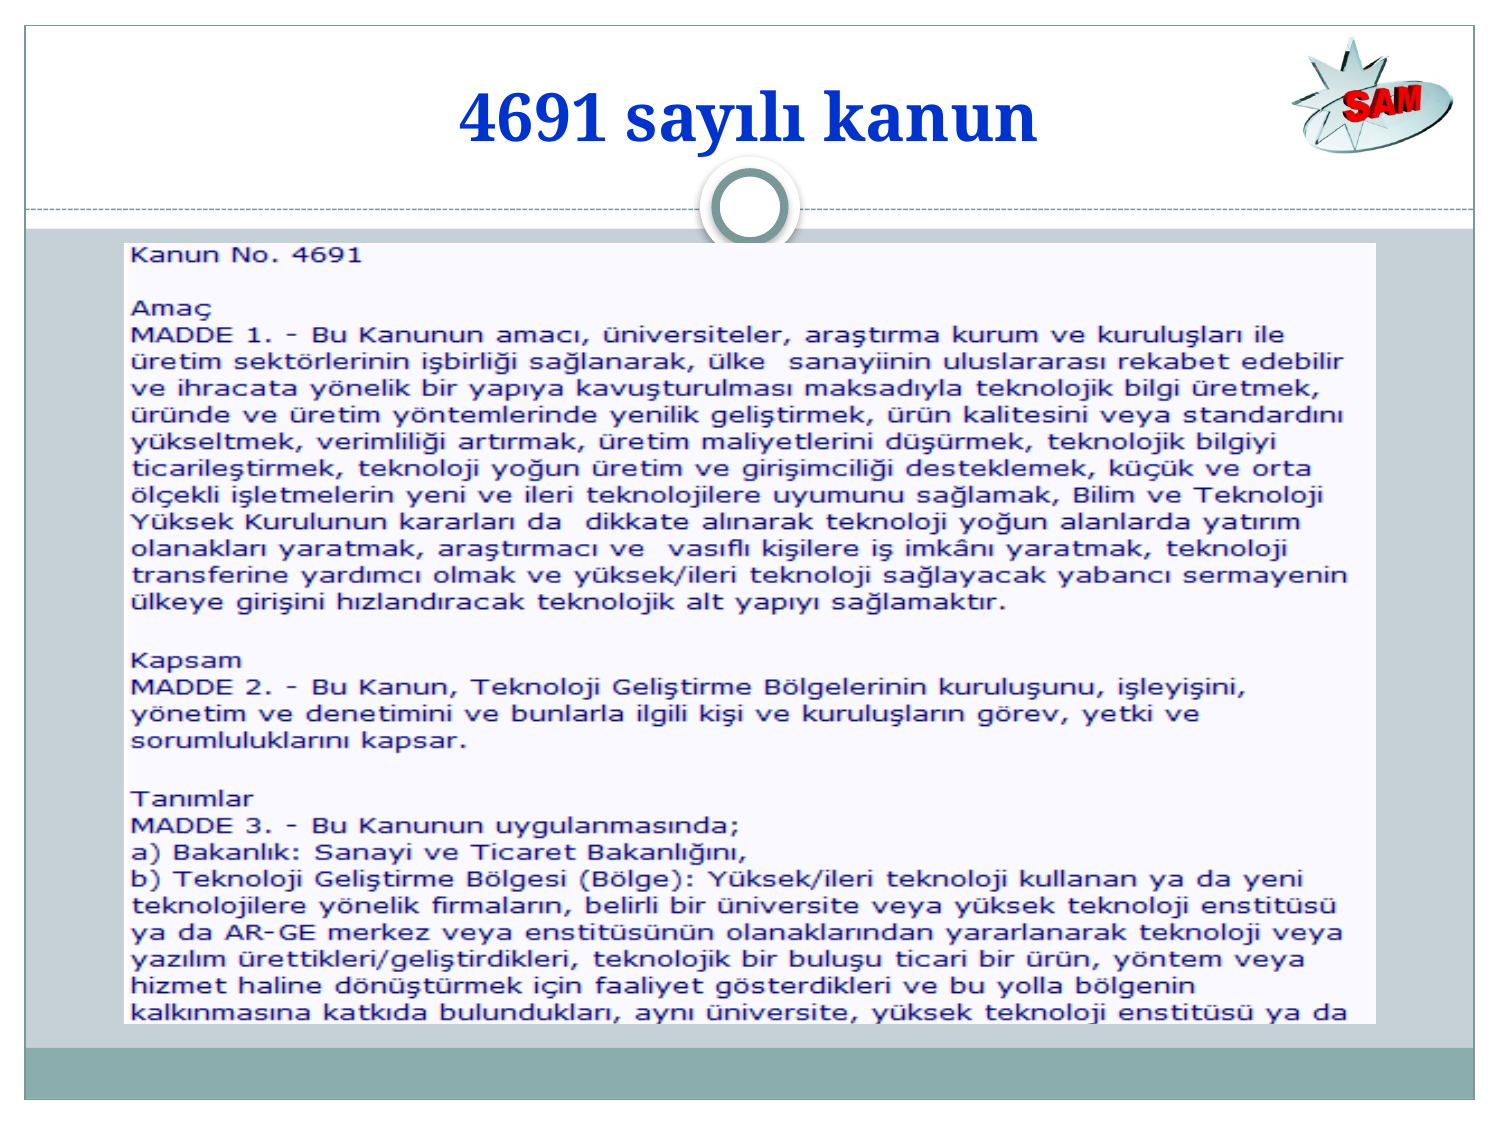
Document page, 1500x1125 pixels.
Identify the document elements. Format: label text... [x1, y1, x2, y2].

title 4691 sayılı kanun [49, 37, 1265, 163]
picture [123, 243, 1377, 1024]
picture [1269, 30, 1473, 157]
